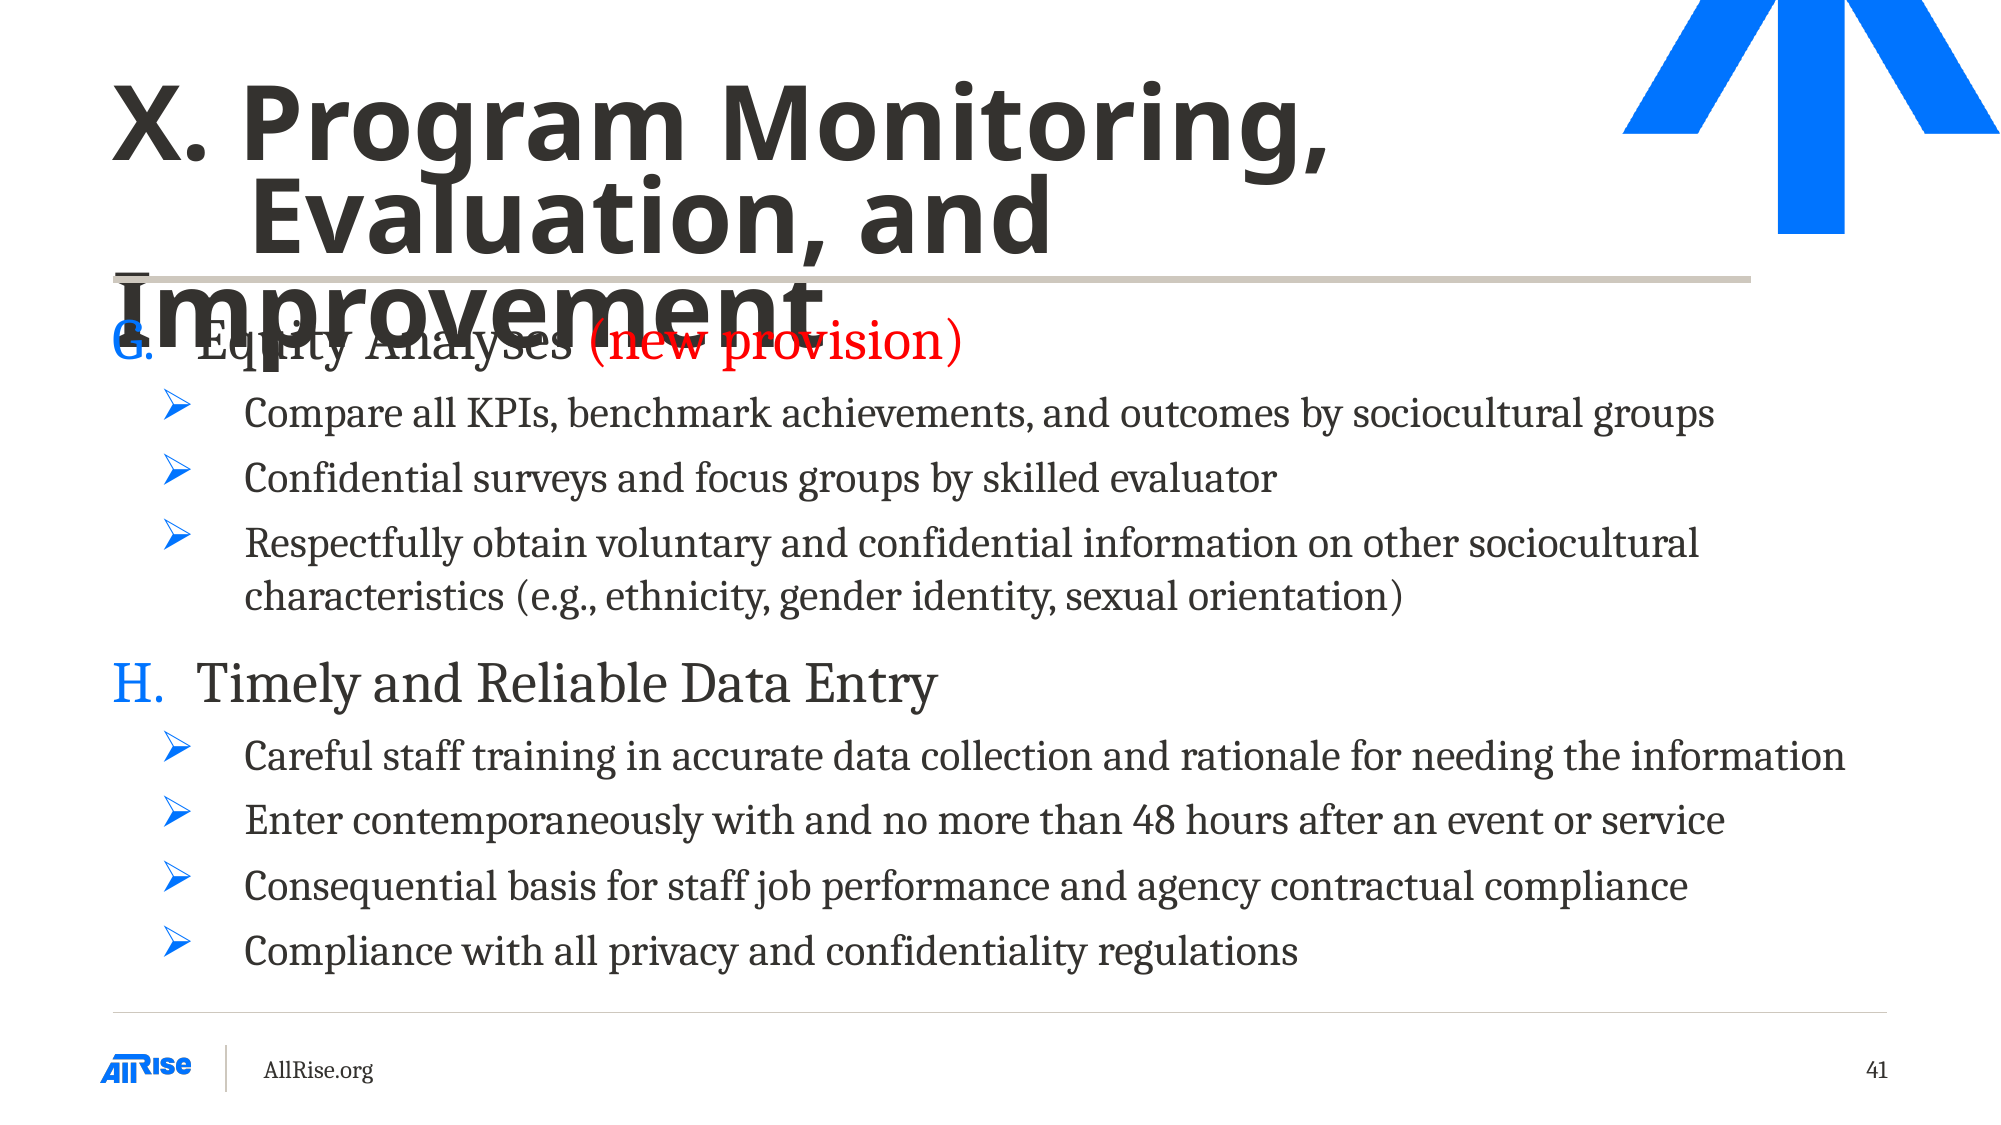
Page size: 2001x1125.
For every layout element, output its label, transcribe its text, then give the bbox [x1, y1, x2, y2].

picture [100, 1054, 112, 1083]
list Equity Analyses (new provision) Compare all KPIs, benchmark achievements, and outcomes by sociocultural groups Confidential surveys and focus groups by skilled evaluator Respectfully obtain voluntary and confidential information on other sociocultural characteristics (e.g., ethnicity, gender identity, sexual orientation) Timely and Reliable Data Entry Careful staff training in accurate data collection and rationale for needing the information Enter contemporaneously with and no more than 48 hours after an event or service Consequential basis for staff job performance and agency contractual compliance Compliance with all privacy and confidentiality regulations [112, 301, 1947, 1125]
picture [1622, 0, 2000, 234]
title X. Program Monitoring, Evaluation, and Improvement [112, 85, 1586, 259]
